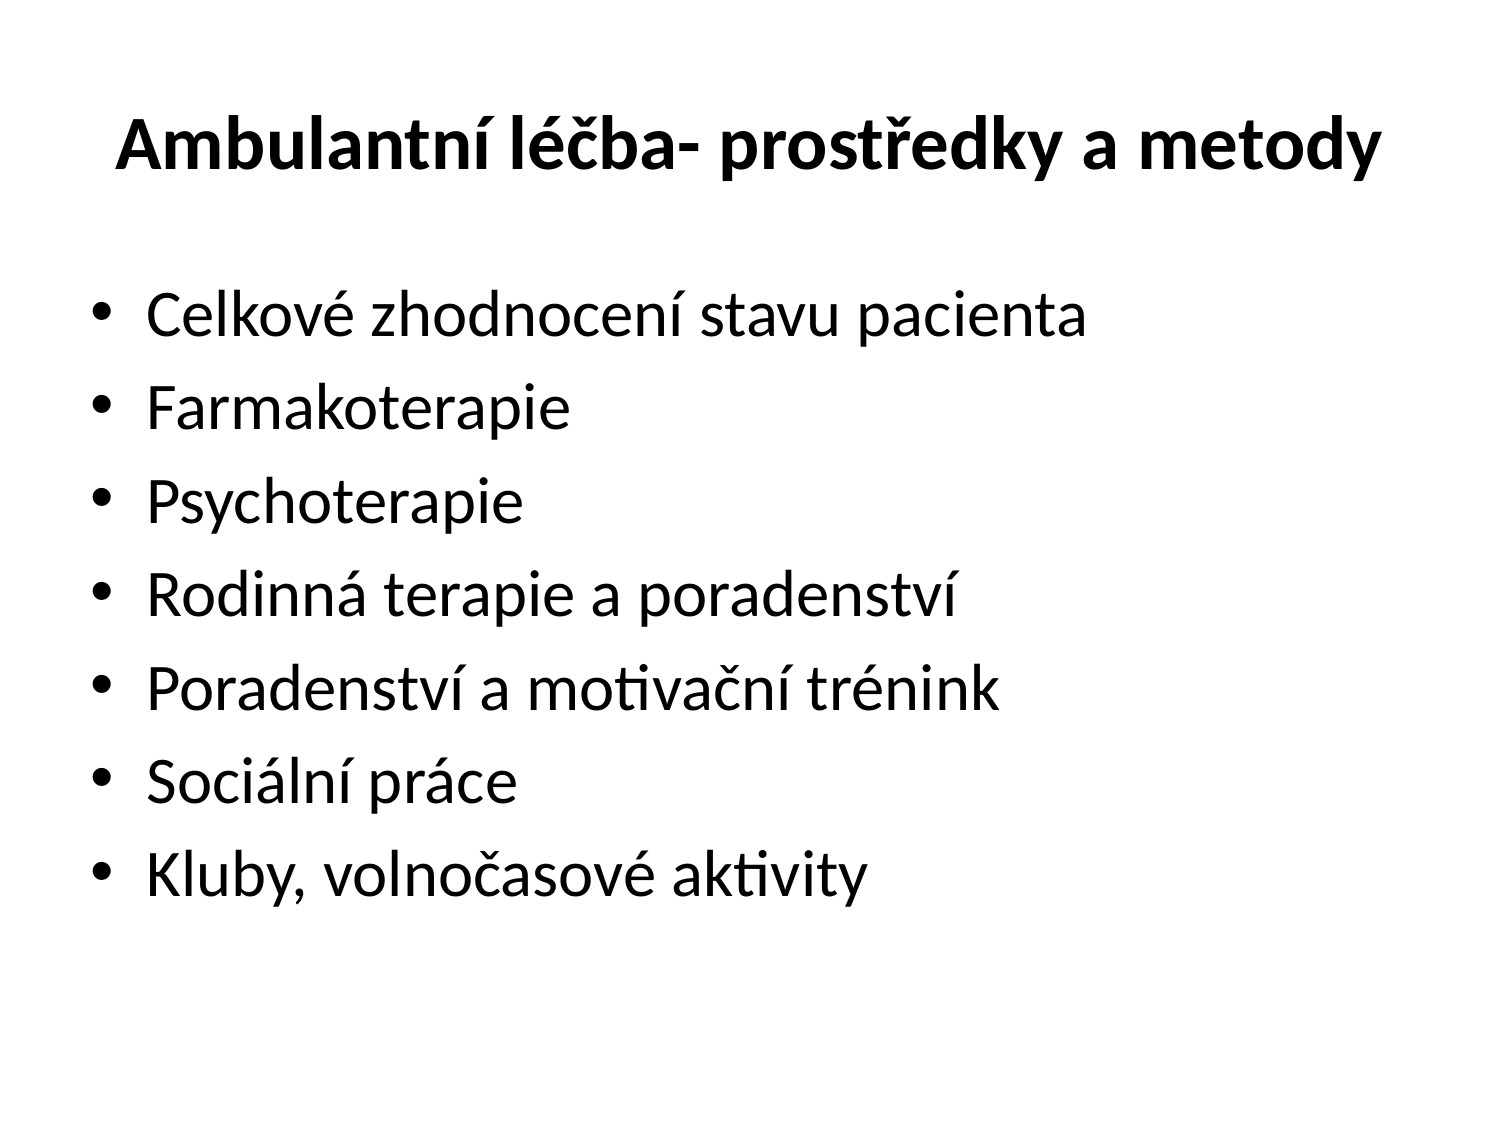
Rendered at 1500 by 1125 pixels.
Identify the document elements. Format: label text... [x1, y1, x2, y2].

list Celkové zhodnocení stavu pacienta Farmakoterapie Psychoterapie Rodinná terapie a poradenství Poradenství a motivační trénink Sociální práce Kluby, volnočasové aktivity [75, 262, 1425, 1005]
title Ambulantní léčba- prostředky a metody [75, 45, 1425, 233]
